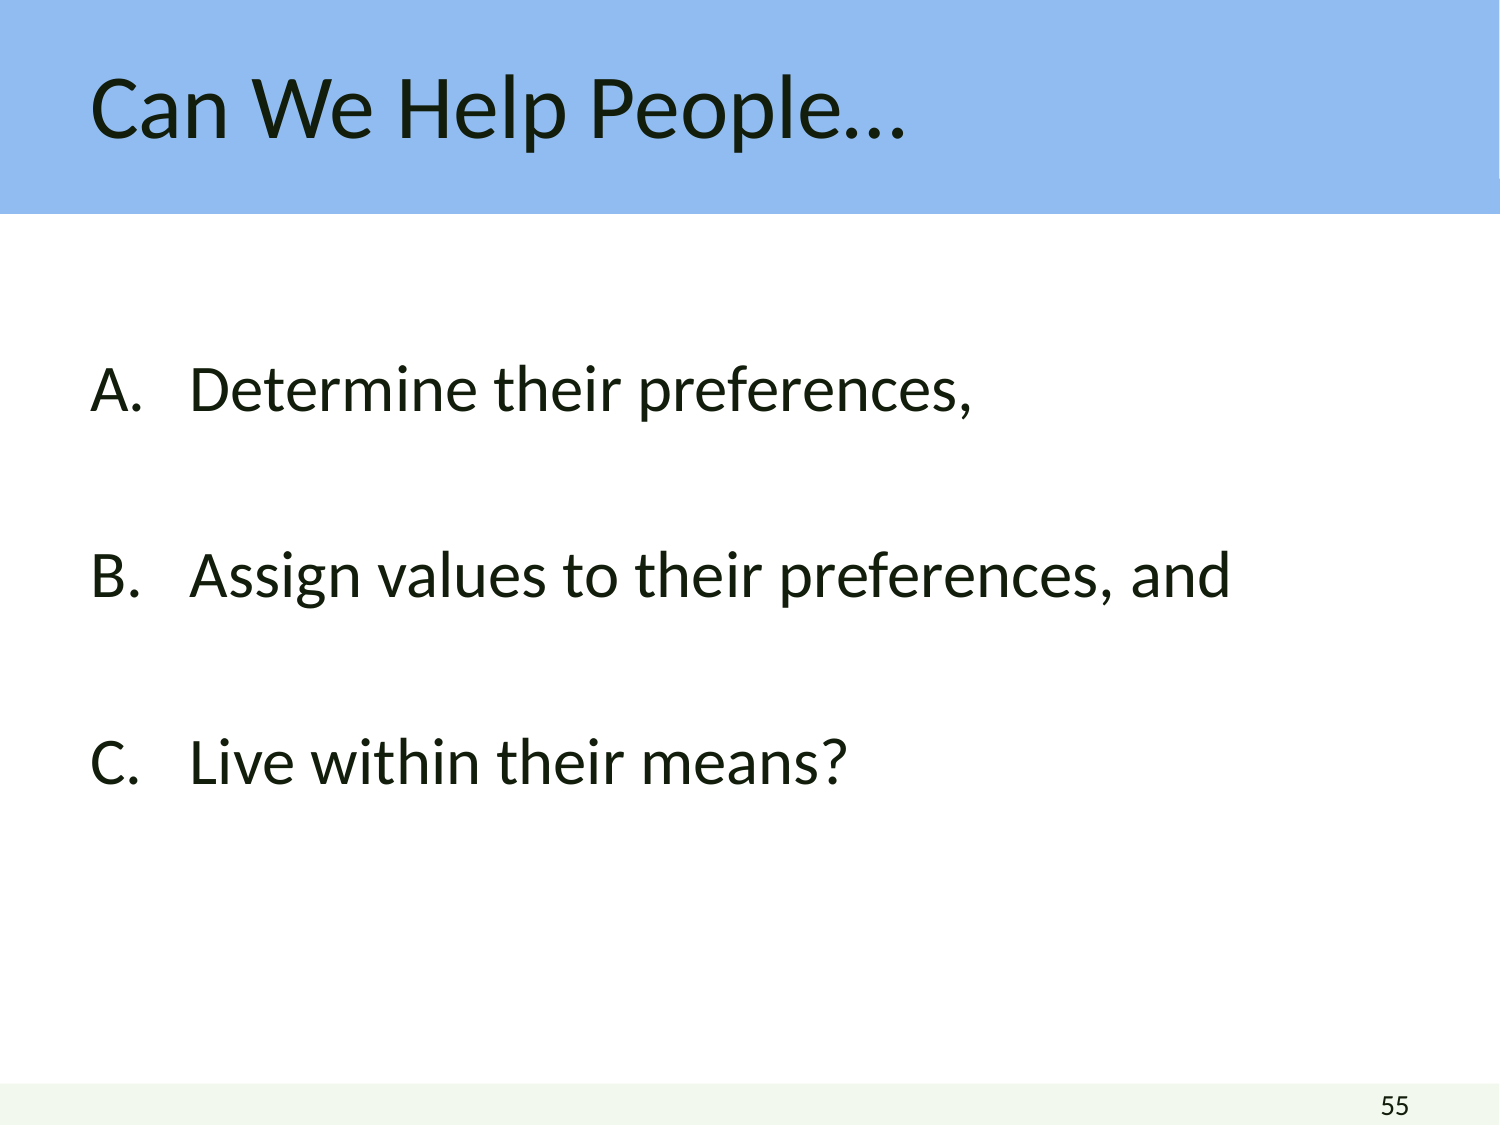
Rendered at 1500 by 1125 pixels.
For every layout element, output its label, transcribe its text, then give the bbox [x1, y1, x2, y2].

slide_number 55 [1074, 1078, 1426, 1125]
title Can We Help People… [74, 42, 1436, 162]
list Determine their preferences, Assign values to their preferences, and Live within their means? [74, 243, 1436, 1000]
